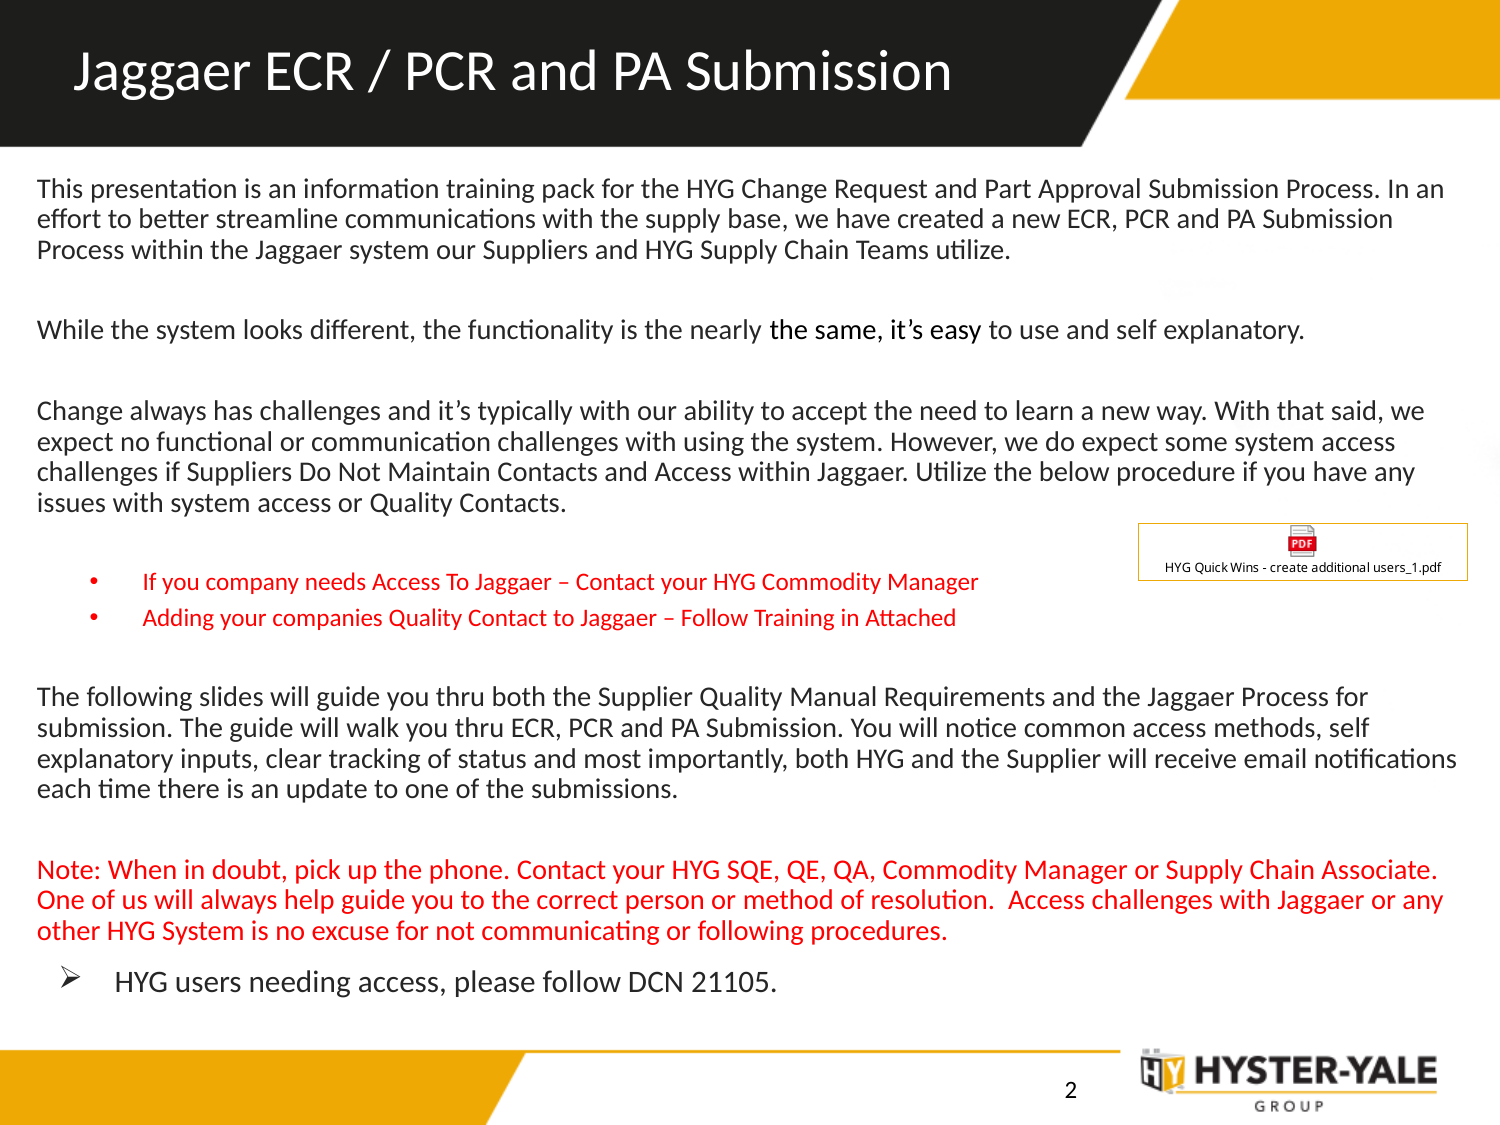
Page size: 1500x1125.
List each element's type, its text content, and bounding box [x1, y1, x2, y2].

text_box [1138, 523, 1468, 581]
text_box HYG users needing access, please follow DCN 21105. [43, 958, 1457, 1020]
title Jaggaer ECR / PCR and PA Submission [58, 20, 1072, 123]
slide_number 2 [1022, 1058, 1120, 1119]
picture [0, 1043, 1500, 1125]
list This presentation is an information training pack for the HYG Change Request and Part Approval Submission Process. In an effort to better streamline communications with the supply base, we have created a new ECR, PCR and PA Submission Process within the Jaggaer system our Suppliers and HYG Supply Chain Teams utilize. While the system looks different, the functionality is the nearly the same, it’s easy to use and self explanatory. Change always has challenges and it’s typically with our ability to accept the need to learn a new way. With that said, we expect no functional or communication challenges with using the system. However, we do expect some system access challenges if Suppliers Do Not Maintain Contacts and Access within Jaggaer. Utilize the below procedure if you have any issues with system access or Quality Contacts. If you company needs Access To Jaggaer – Contact your HYG Commodity Manager Adding your companies Quality Contact to Jaggaer – Follow Training in Attached The following slides will guide you thru both the Supplier Quality Manual Requirements and the Jaggaer Process for submission. The guide will walk you thru ECR, PCR and PA Submission. You will notice common access methods, self explanatory inputs, clear tracking of status and most importantly, both HYG and the Supplier will receive email notifications each time there is an update to one of the submissions. Note: When in doubt, pick up the phone. Contact your HYG SQE, QE, QA, Commodity Manager or Supply Chain Associate. One of us will always help guide you to the correct person or method of resolution. Access challenges with Jaggaer or any other HYG System is no excuse for not communicating or following procedures. [22, 166, 1478, 959]
picture [0, 0, 1500, 918]
